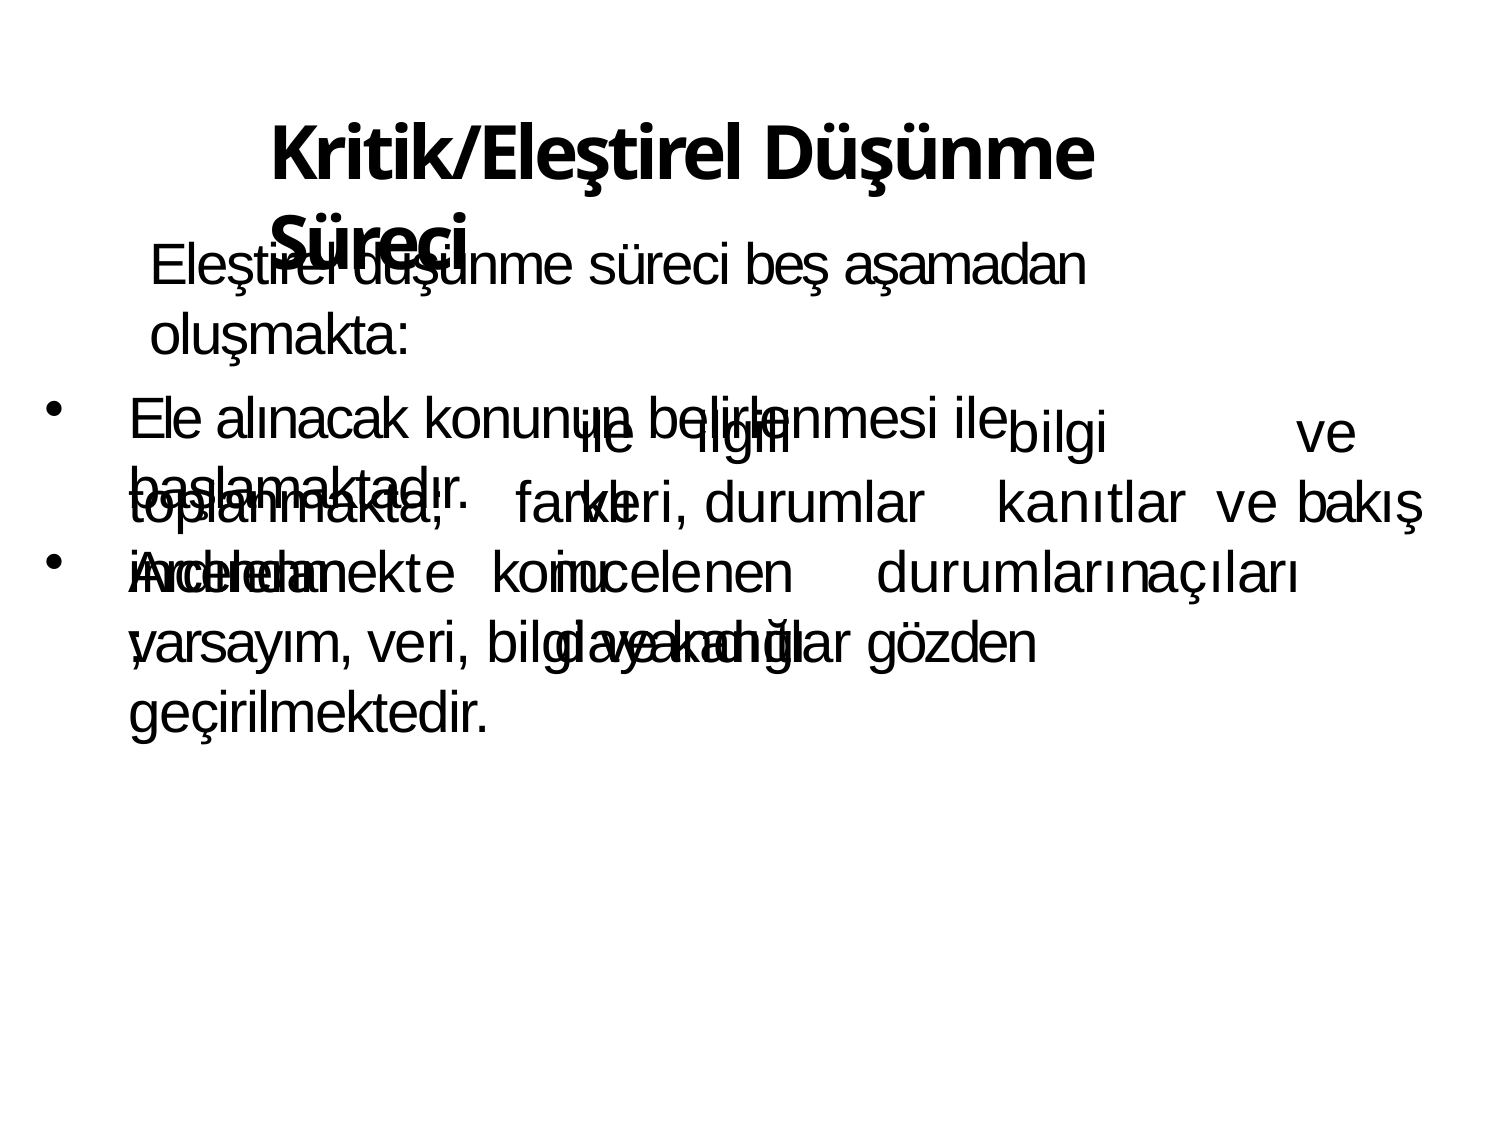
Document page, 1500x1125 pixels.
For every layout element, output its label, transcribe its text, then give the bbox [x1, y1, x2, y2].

text_box ile ilgili veri, [577, 392, 952, 532]
text_box incelenen durumların dayandığı [552, 532, 1458, 675]
text_box durumlar [702, 462, 928, 532]
text_box farklı [513, 462, 636, 535]
text_box toplanmakta; incelenmekte; [126, 462, 467, 602]
text_box Eleştirel düşünme süreci beş aşamadan oluşmakta: Ele alınacak konunun belirlenmesi ile başlamaktadır. Ardından konu [42, 210, 1359, 605]
text_box bilgi ve kanıtlar ve bakış açıları [994, 392, 1458, 532]
text_box varsayım, veri, bilgi ve kanıtlar gözden geçirilmektedir. [126, 602, 1401, 745]
title Kritik/Eleştirel Düşünme Süreci [266, 102, 1237, 210]
